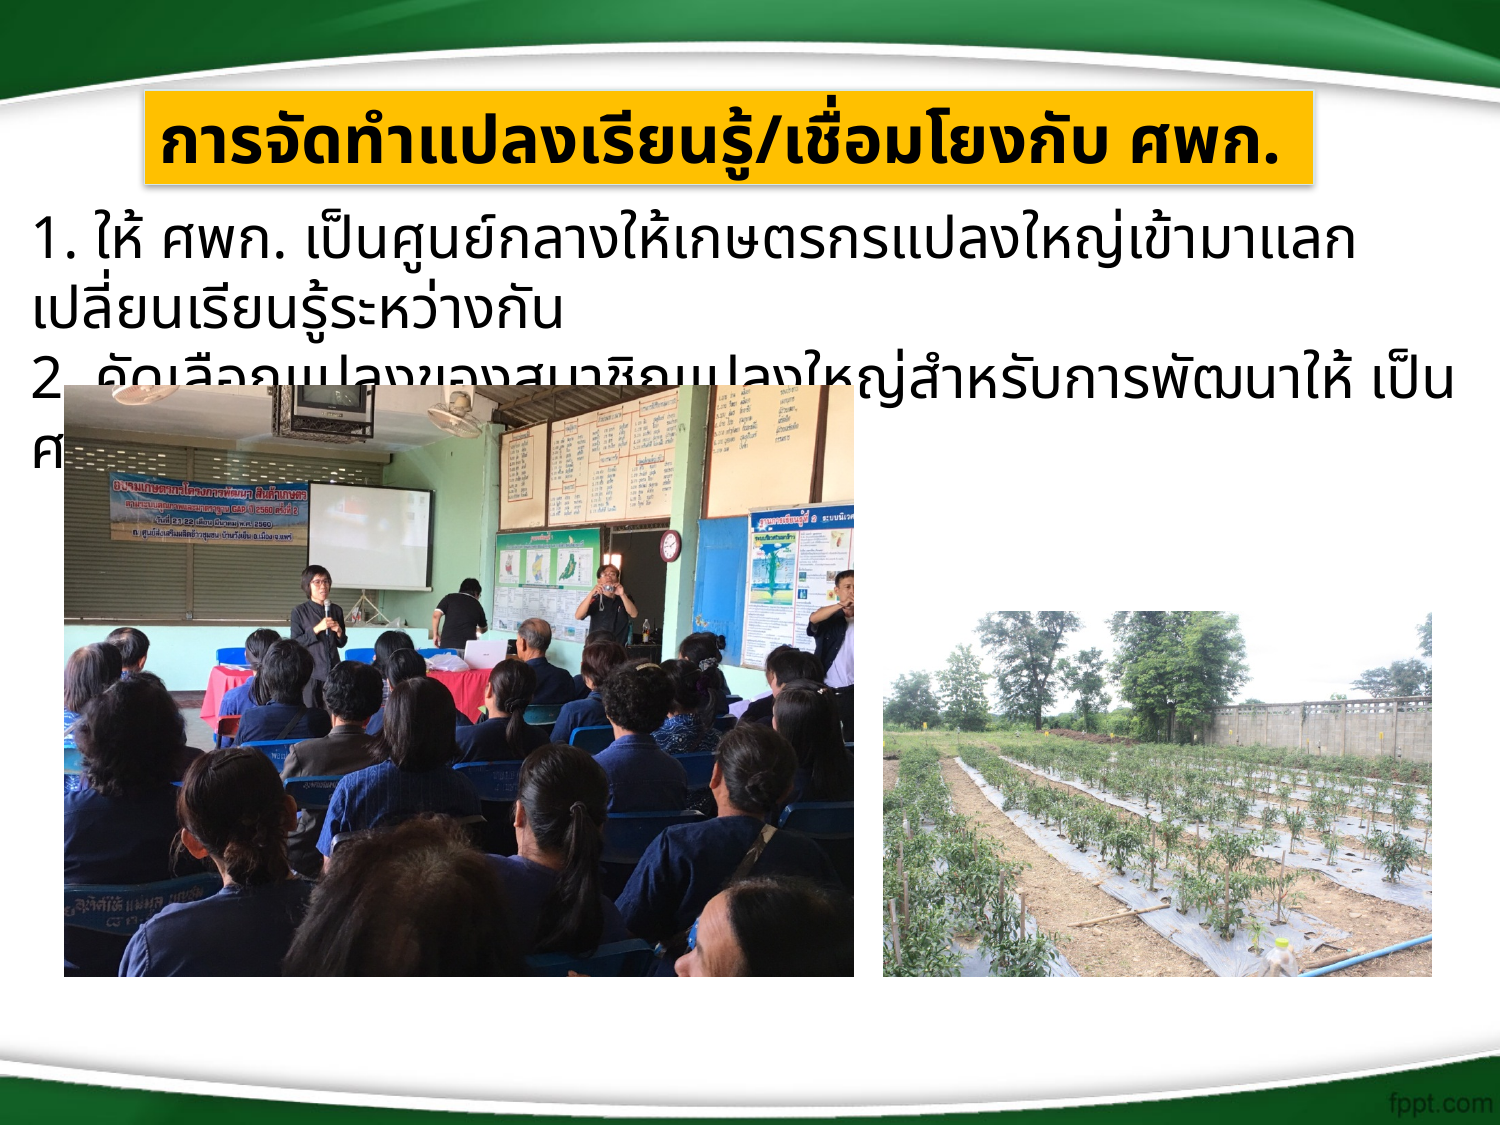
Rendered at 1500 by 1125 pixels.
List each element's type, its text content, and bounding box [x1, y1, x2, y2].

text_box 1. ให้ ศพก. เป็นศูนย์กลางให้เกษตรกรแปลงใหญ่เข้ามาแลกเปลี่ยนเรียนรู้ระหว่างกัน 2. คัดเลือกแปลงของสมาชิกแปลงใหญ่สำหรับการพัฒนาให้ เป็น ศพก.เครือข่ายของจังหวัด [15, 193, 1493, 488]
picture [0, 0, 1500, 1125]
text_box การจัดทำแปลงเรียนรู้/เชื่อมโยงกับ ศพก. [144, 89, 1315, 185]
